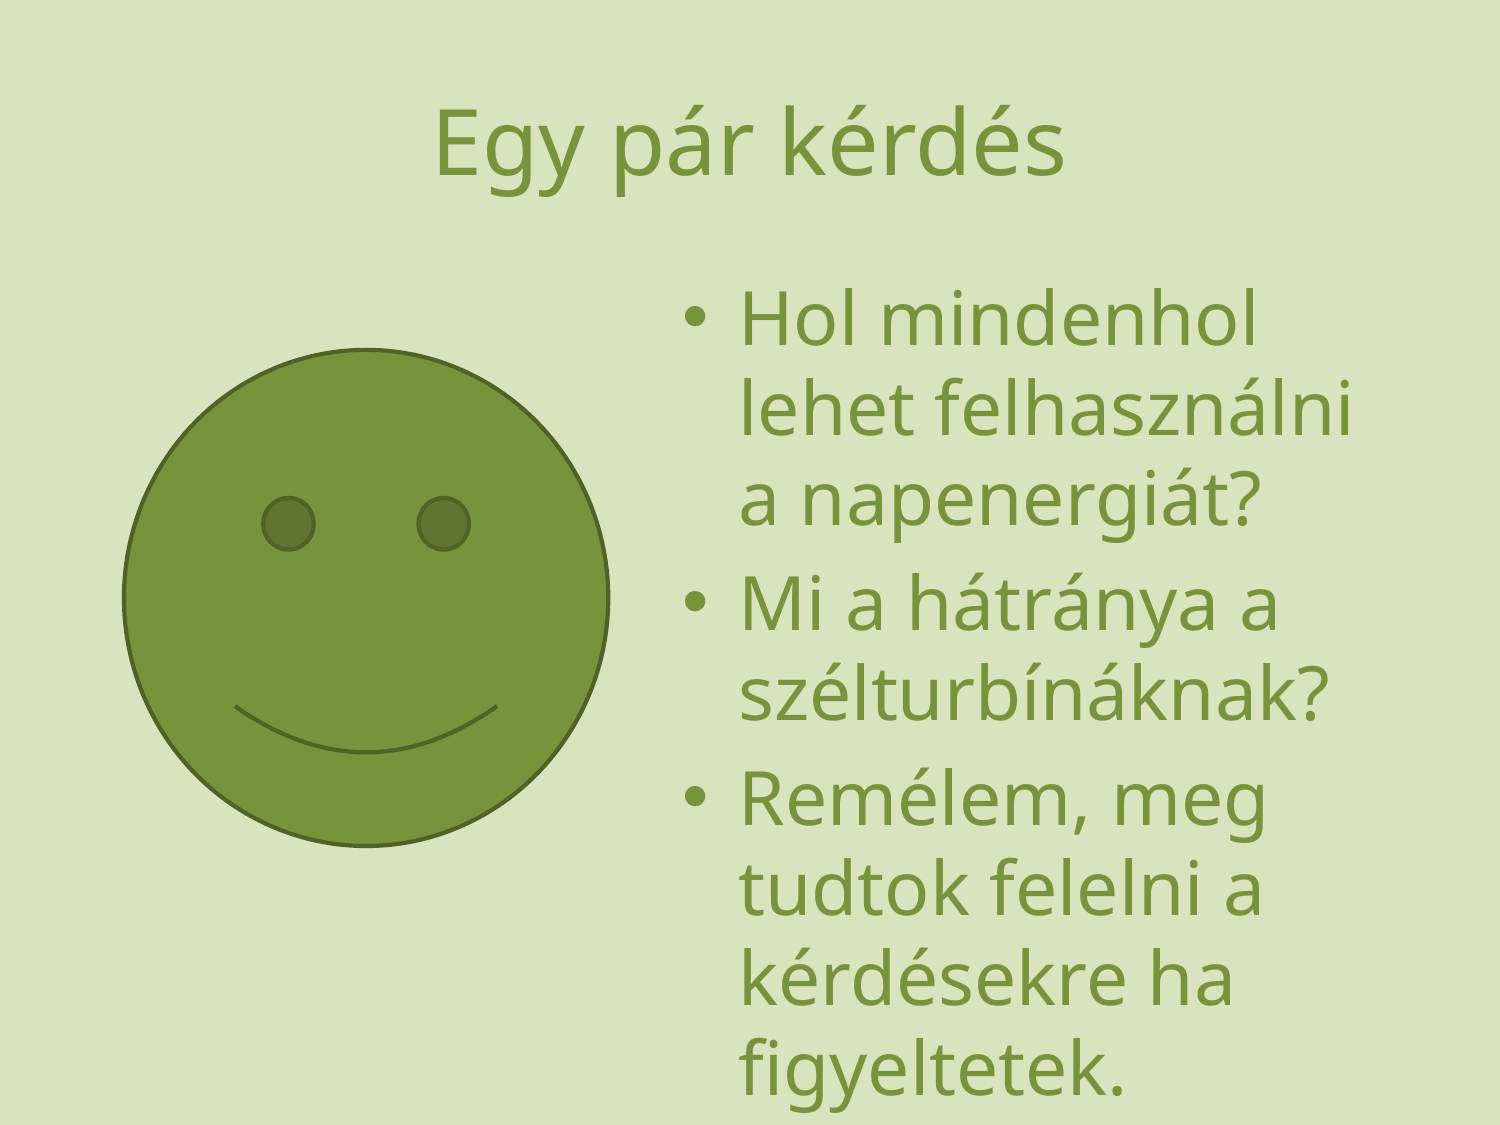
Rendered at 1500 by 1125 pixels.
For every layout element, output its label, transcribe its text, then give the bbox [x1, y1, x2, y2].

title Egy pár kérdés [74, 44, 1426, 233]
text_box [121, 347, 611, 849]
list Hol mindenhol lehet felhasználni a napenergiát? Mi a hátránya a szélturbínáknak? Remélem, meg tudtok felelni a kérdésekre ha figyeltetek. [667, 262, 1426, 1006]
